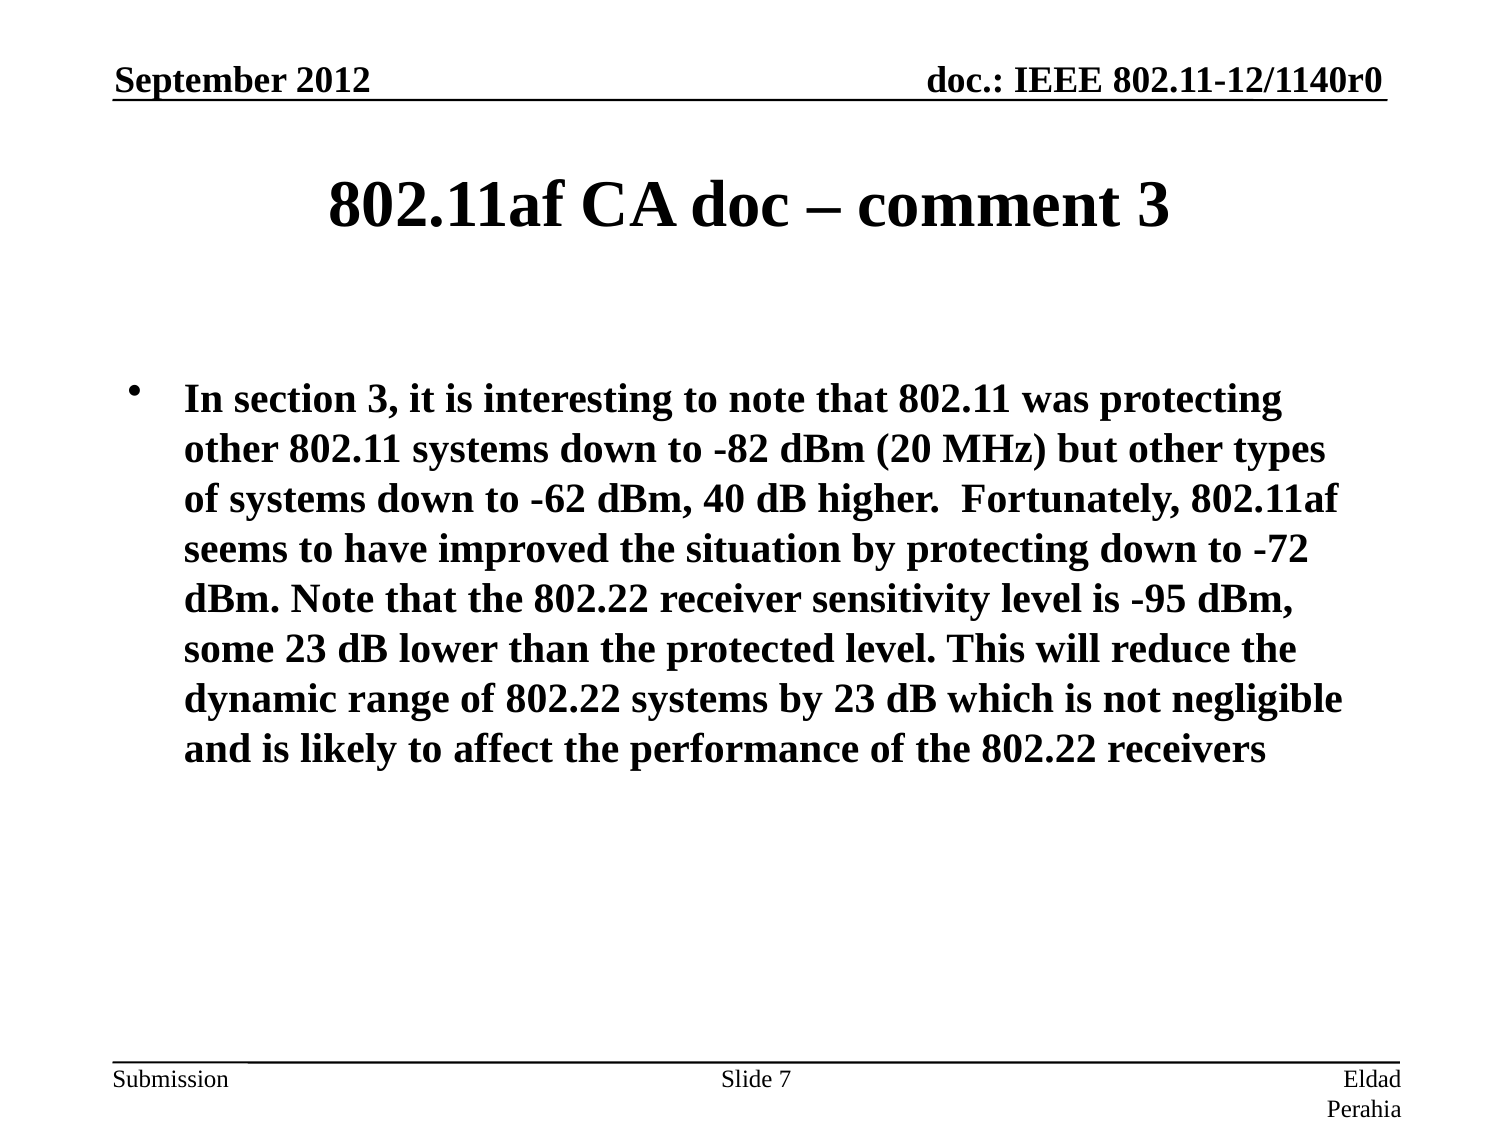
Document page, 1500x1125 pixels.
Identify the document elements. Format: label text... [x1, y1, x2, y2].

list In section 3, it is interesting to note that 802.11 was protecting other 802.11 systems down to -82 dBm (20 MHz) but other types of systems down to -62 dBm, 40 dB higher. Fortunately, 802.11af seems to have improved the situation by protecting down to -72 dBm. Note that the 802.22 receiver sensitivity level is -95 dBm, some 23 dB lower than the protected level. This will reduce the dynamic range of 802.22 systems by 23 dB which is not negligible and is likely to affect the performance of the 802.22 receivers [112, 324, 1388, 1001]
footer Eldad Perahia (Intel) [1324, 1061, 1402, 1093]
title 802.11af CA doc – comment 3 [112, 112, 1388, 288]
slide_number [114, 54, 374, 101]
slide_number Slide 7 [712, 1061, 800, 1093]
